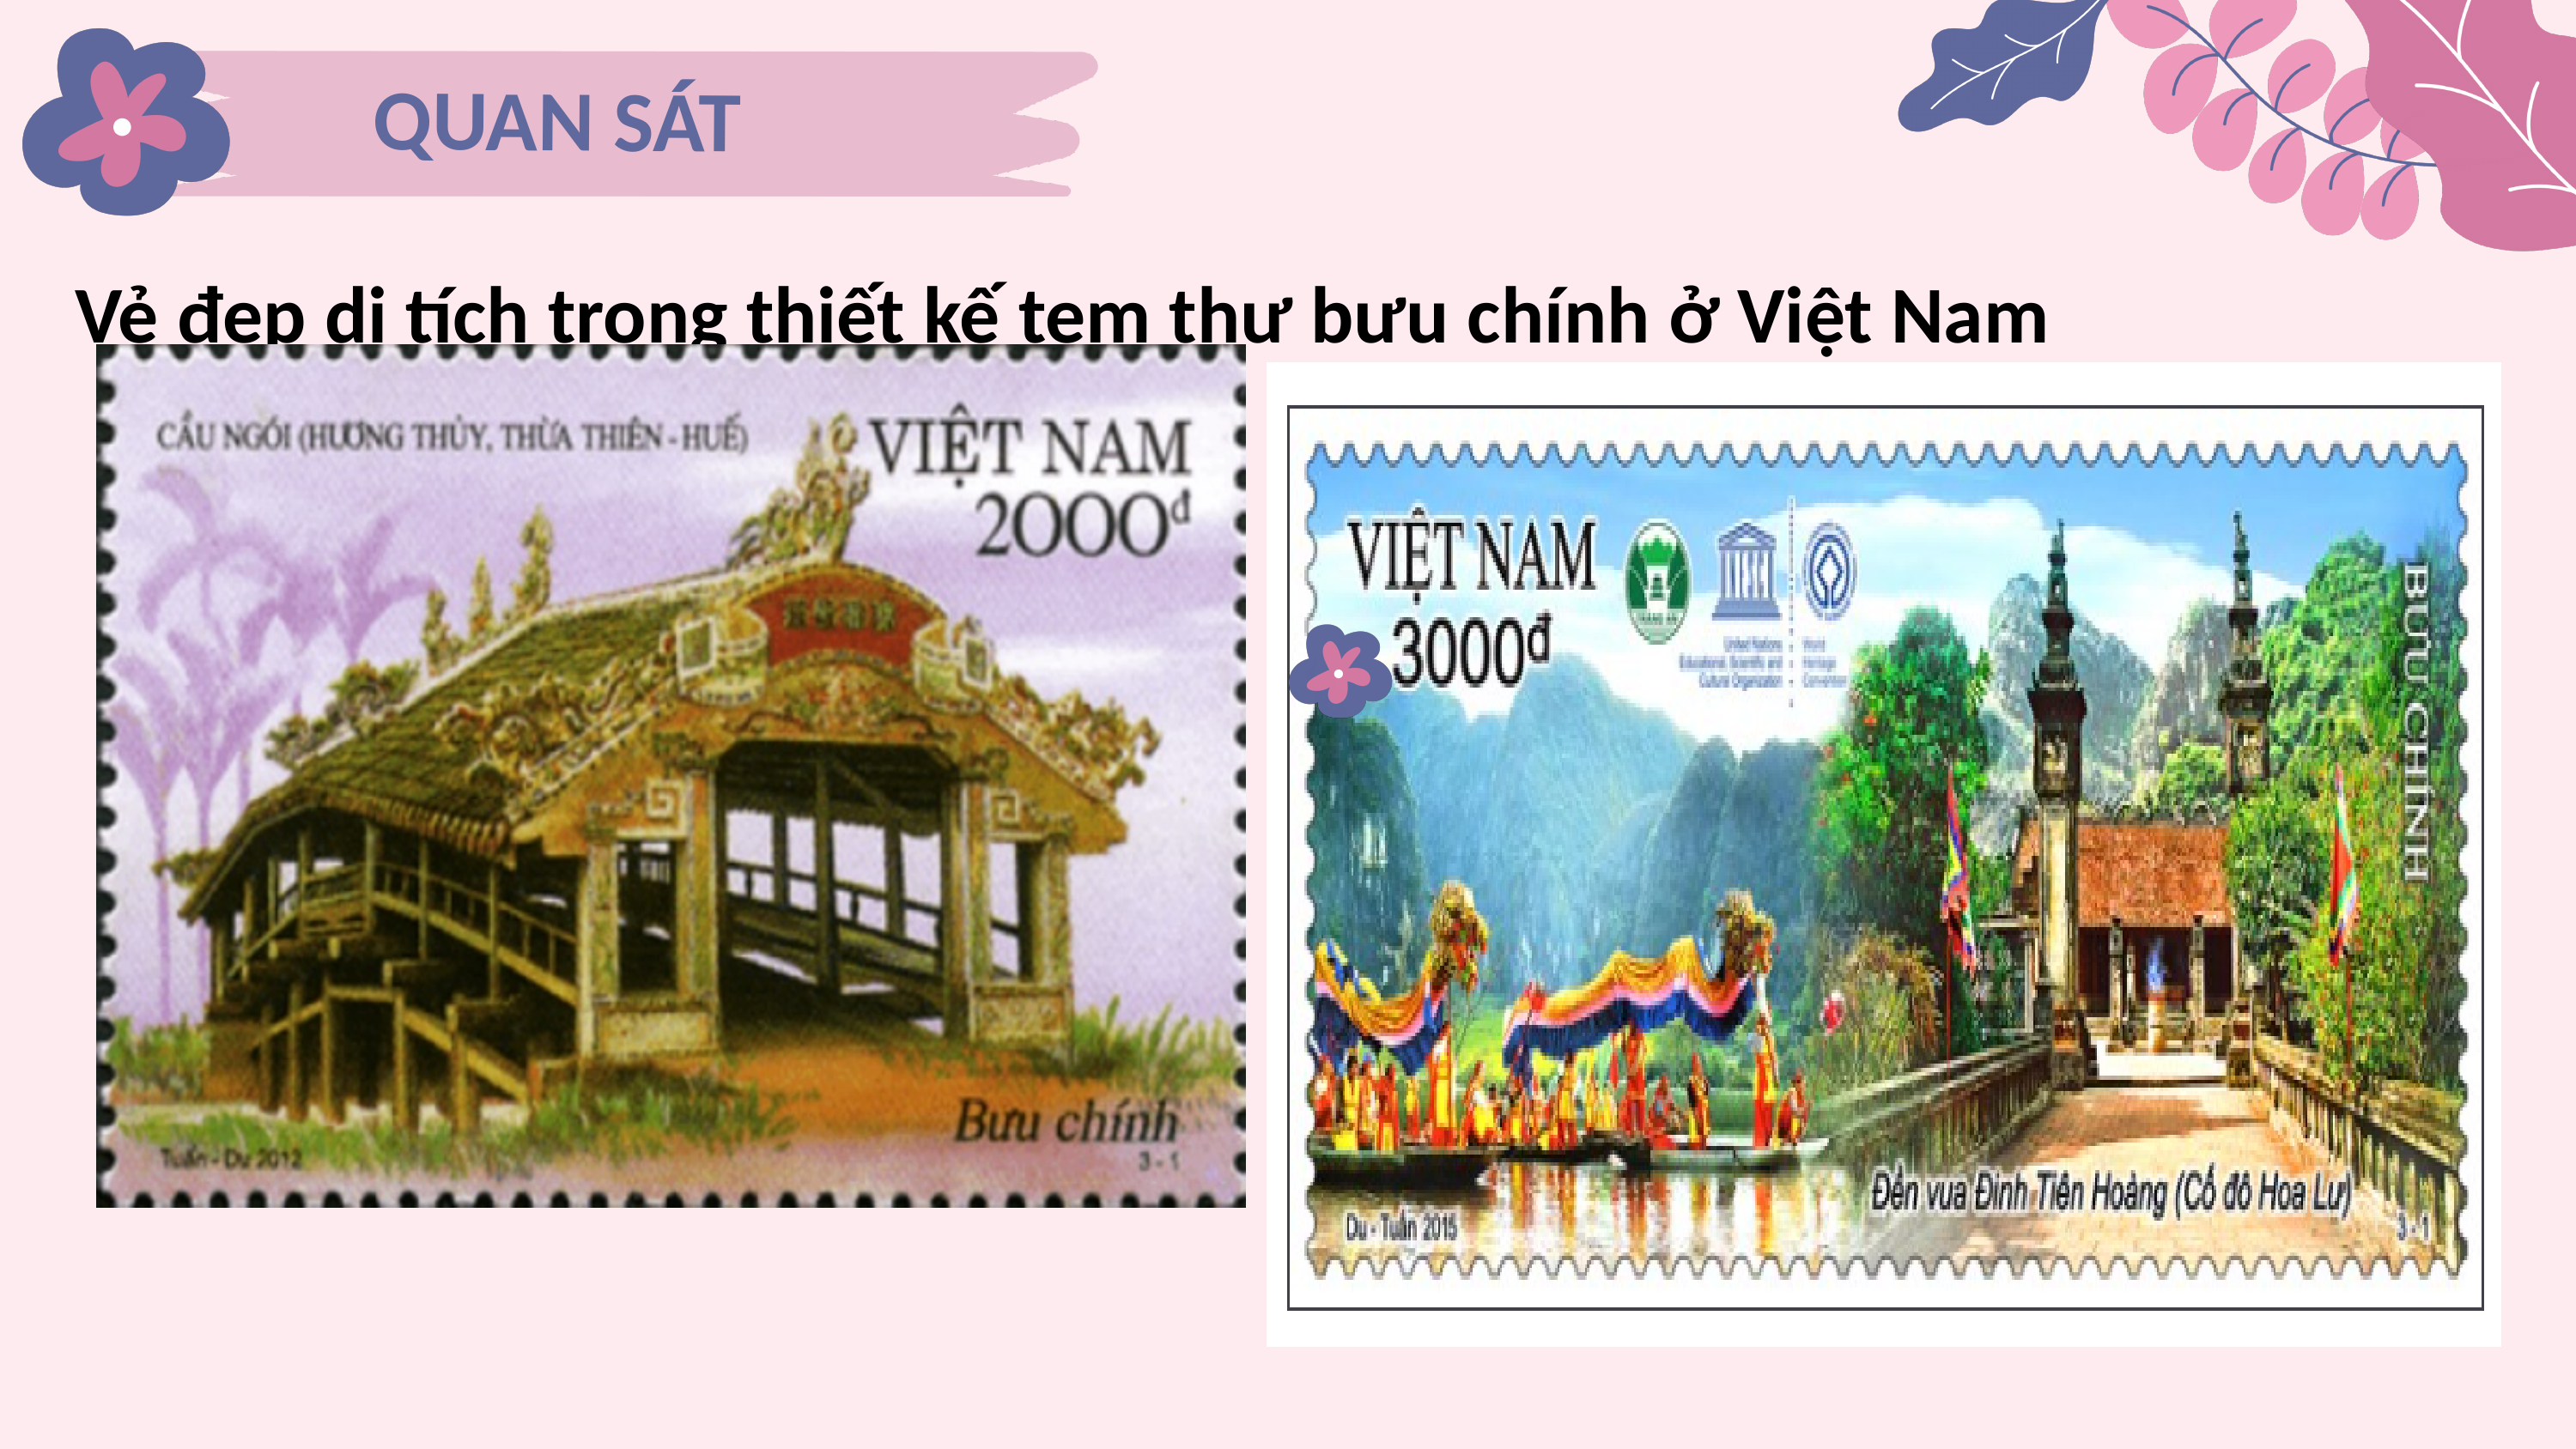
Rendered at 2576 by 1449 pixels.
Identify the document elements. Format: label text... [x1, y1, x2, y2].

text_box Vẻ đẹp di tích trong thiết kế tem thư bưu chính ở Việt Nam [75, 214, 2501, 360]
picture [19, 27, 1106, 217]
picture [1267, 361, 2501, 1348]
picture [1893, 0, 2576, 319]
picture [96, 344, 1246, 1208]
